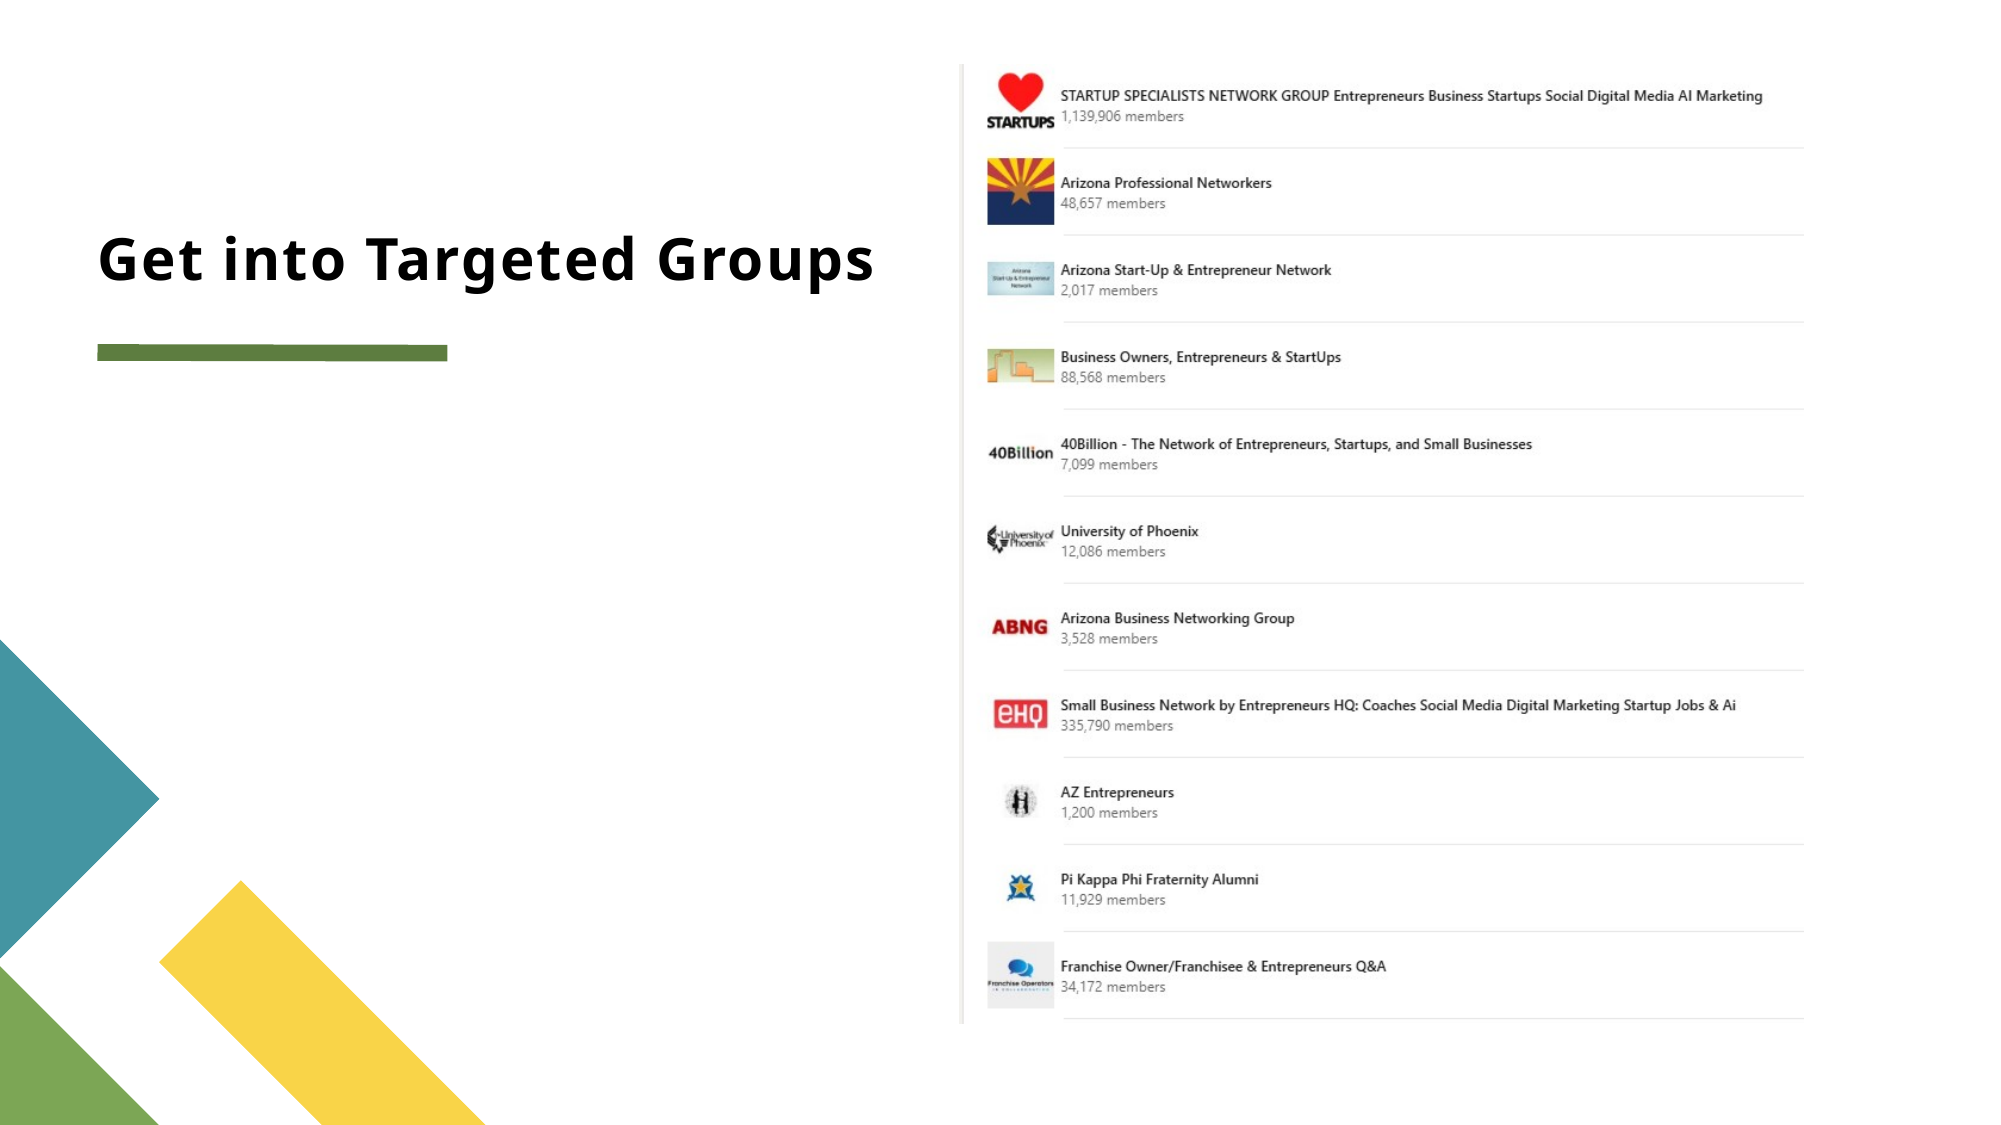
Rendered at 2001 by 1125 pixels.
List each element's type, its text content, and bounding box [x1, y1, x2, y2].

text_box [0, 639, 486, 1125]
picture [959, 64, 1804, 1024]
title Get into Targeted Groups [97, 16, 1882, 293]
